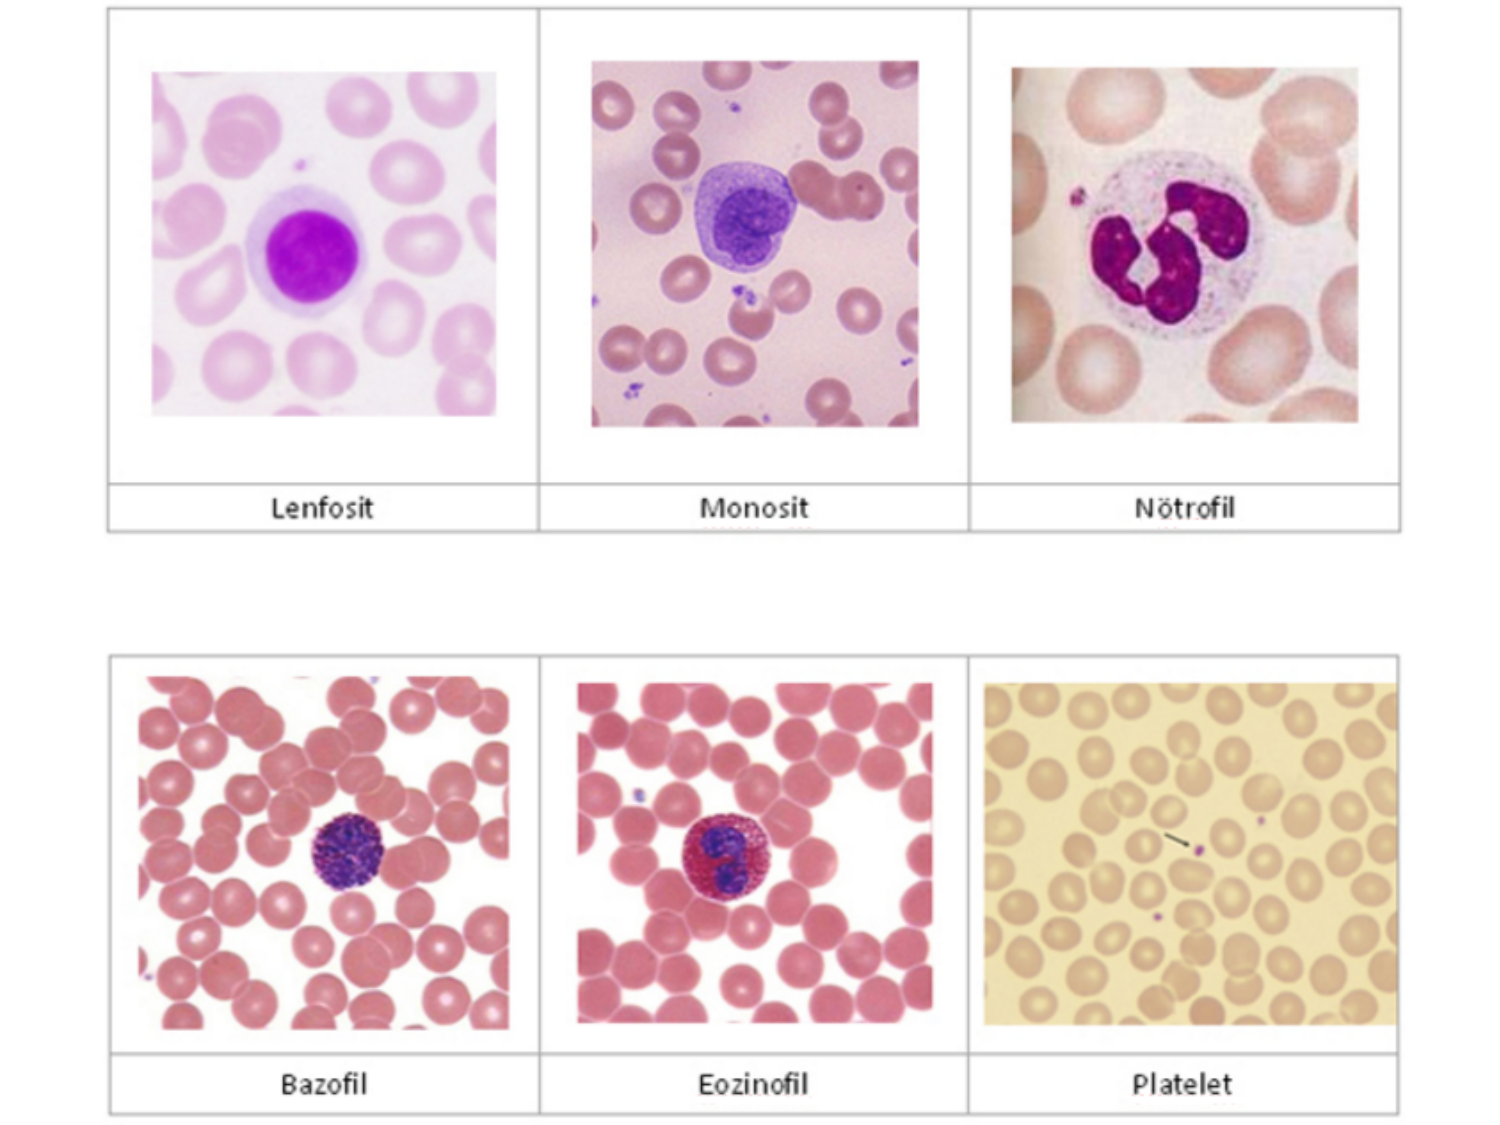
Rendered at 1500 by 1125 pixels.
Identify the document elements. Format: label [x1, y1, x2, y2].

picture [100, 0, 1407, 1125]
